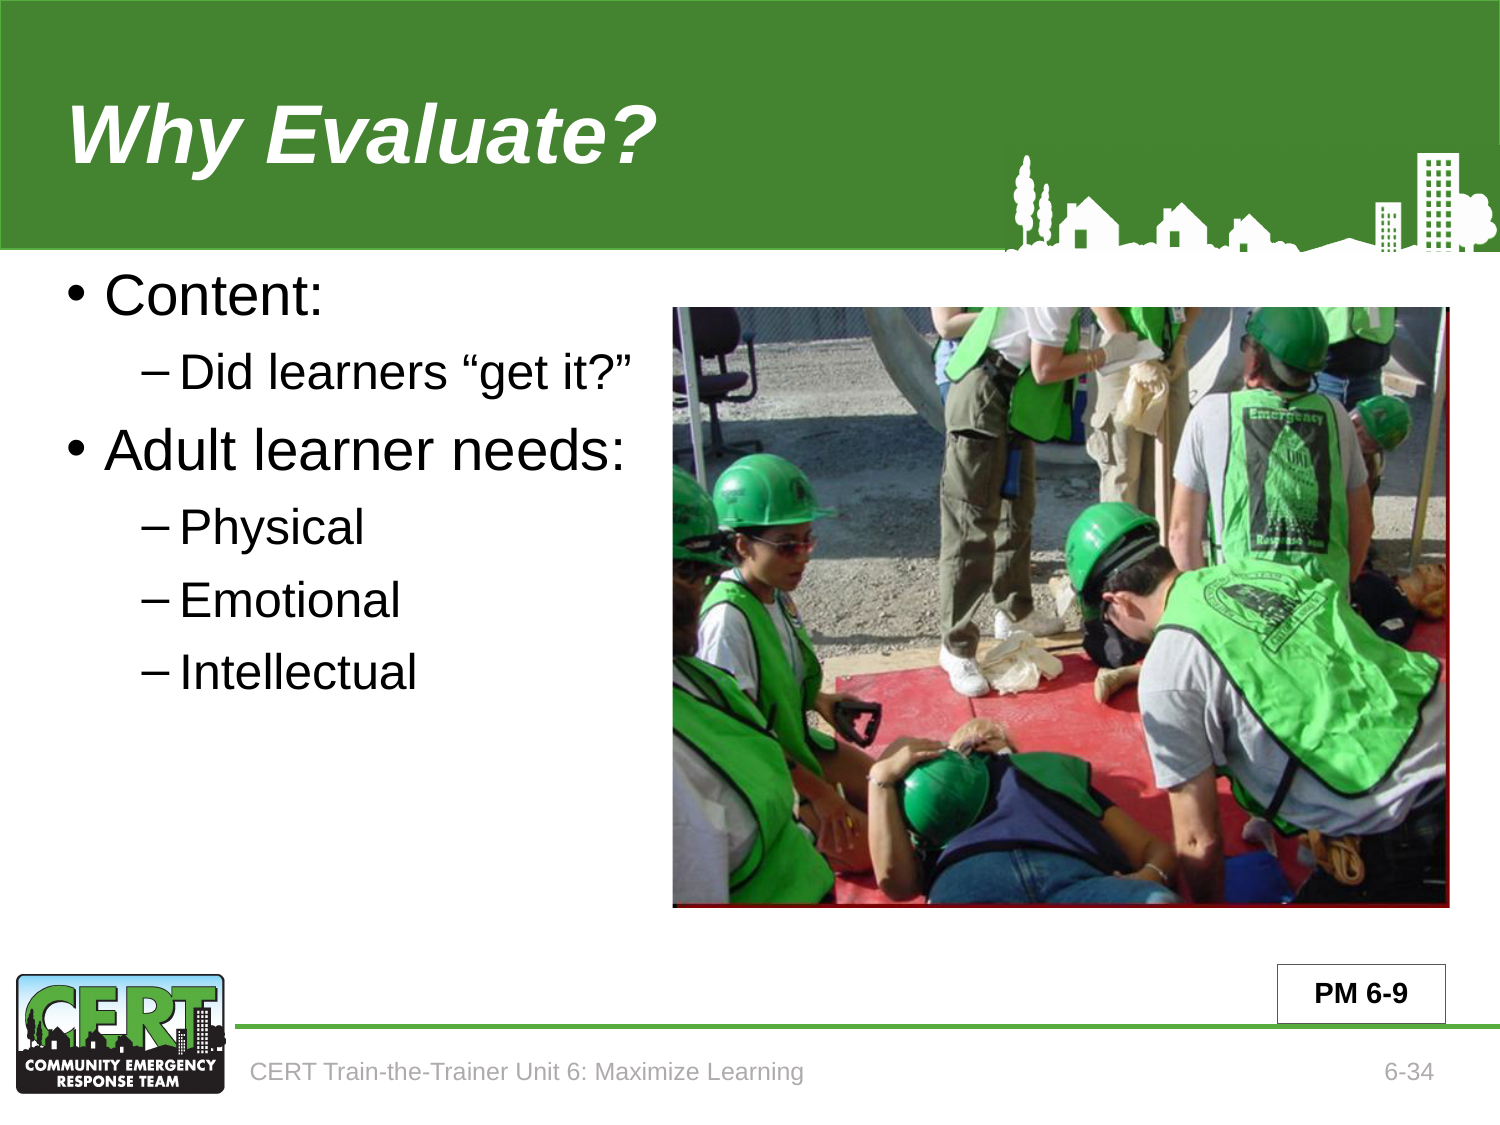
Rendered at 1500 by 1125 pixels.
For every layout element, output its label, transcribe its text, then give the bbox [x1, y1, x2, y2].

title Why Evaluate? [51, 52, 1005, 220]
picture [672, 307, 1450, 908]
list Content: Did learners “get it?” Adult learner needs: Physical Emotional Intellectual [51, 249, 1449, 1034]
list PM 6-9 [1277, 964, 1446, 1024]
list CERT Train-the-Trainer Unit 6: Maximize Learning [234, 1047, 963, 1098]
picture [1005, 145, 1500, 252]
picture [15, 973, 226, 1094]
list 6-34 [1153, 1047, 1450, 1098]
